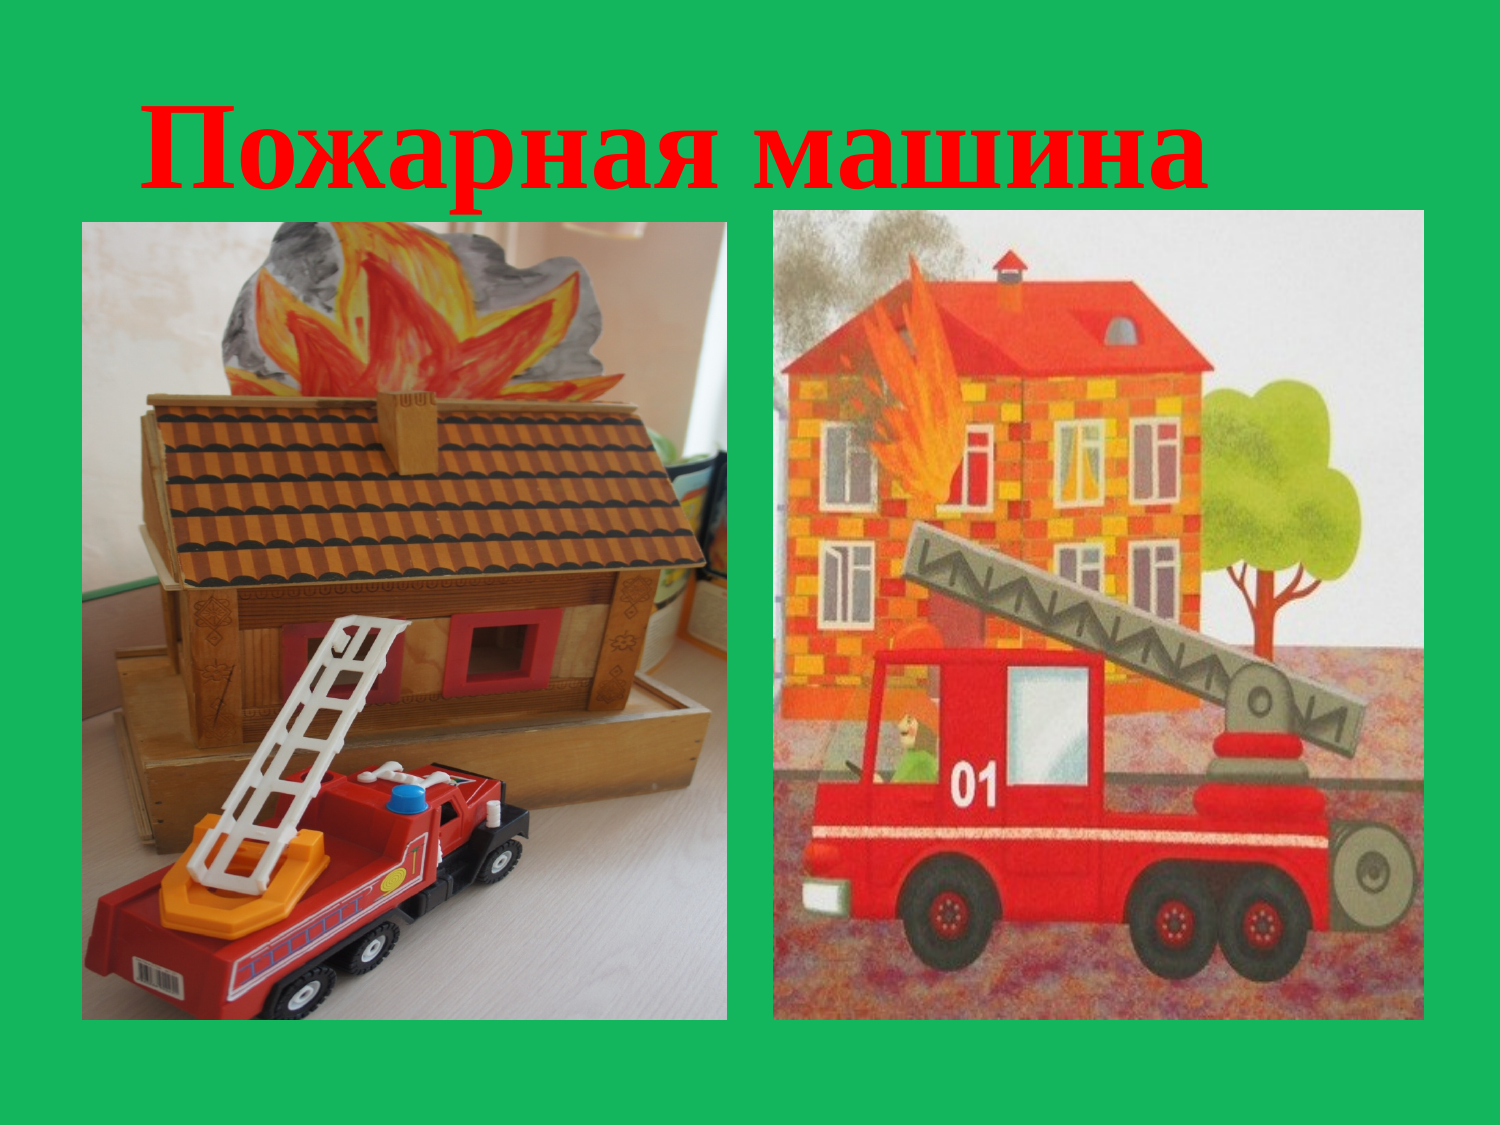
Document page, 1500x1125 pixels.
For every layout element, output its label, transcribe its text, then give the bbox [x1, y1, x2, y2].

title Пожарная машина [0, 45, 1350, 233]
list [773, 210, 1424, 1020]
picture [81, 222, 727, 1020]
